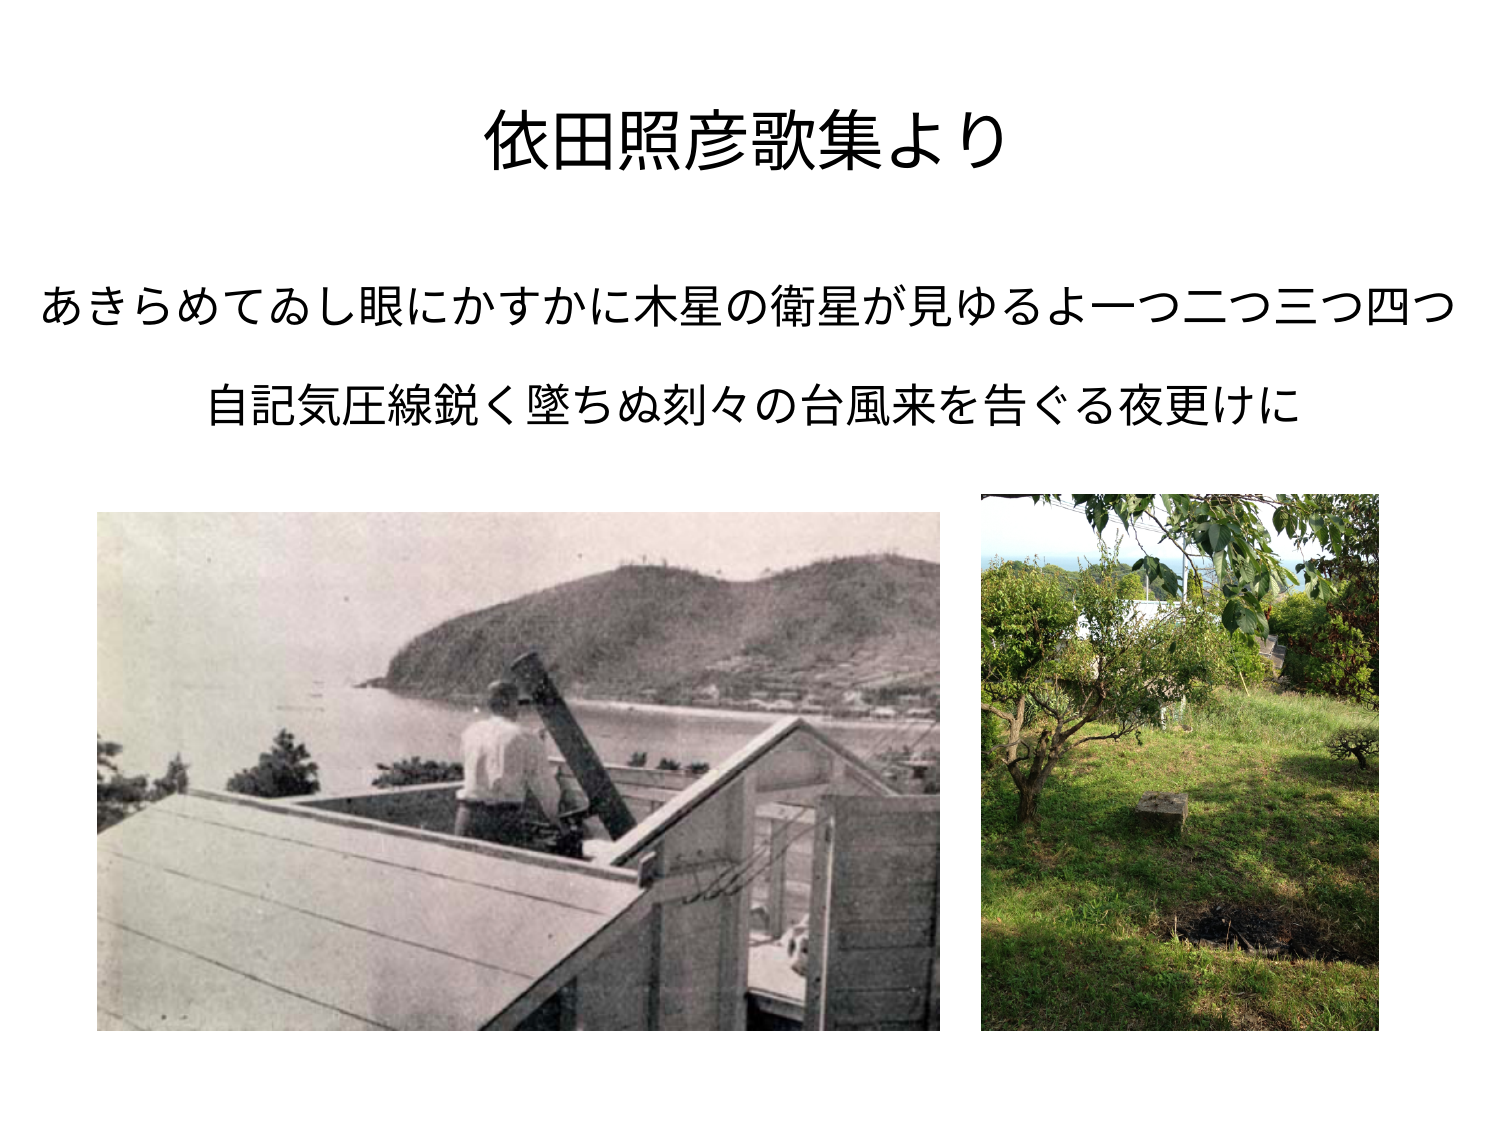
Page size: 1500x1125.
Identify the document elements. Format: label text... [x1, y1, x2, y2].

text_box 自記気圧線鋭く墜ちぬ刻々の台風来を告ぐる夜更けに [190, 369, 1317, 439]
title 依田照彦歌集より [75, 45, 1425, 233]
text_box あきらめてゐし眼にかすかに木星の衛星が見ゆるよ一つ二つ三つ四つ [31, 270, 1465, 341]
picture [981, 494, 1379, 1031]
picture [97, 512, 940, 1031]
